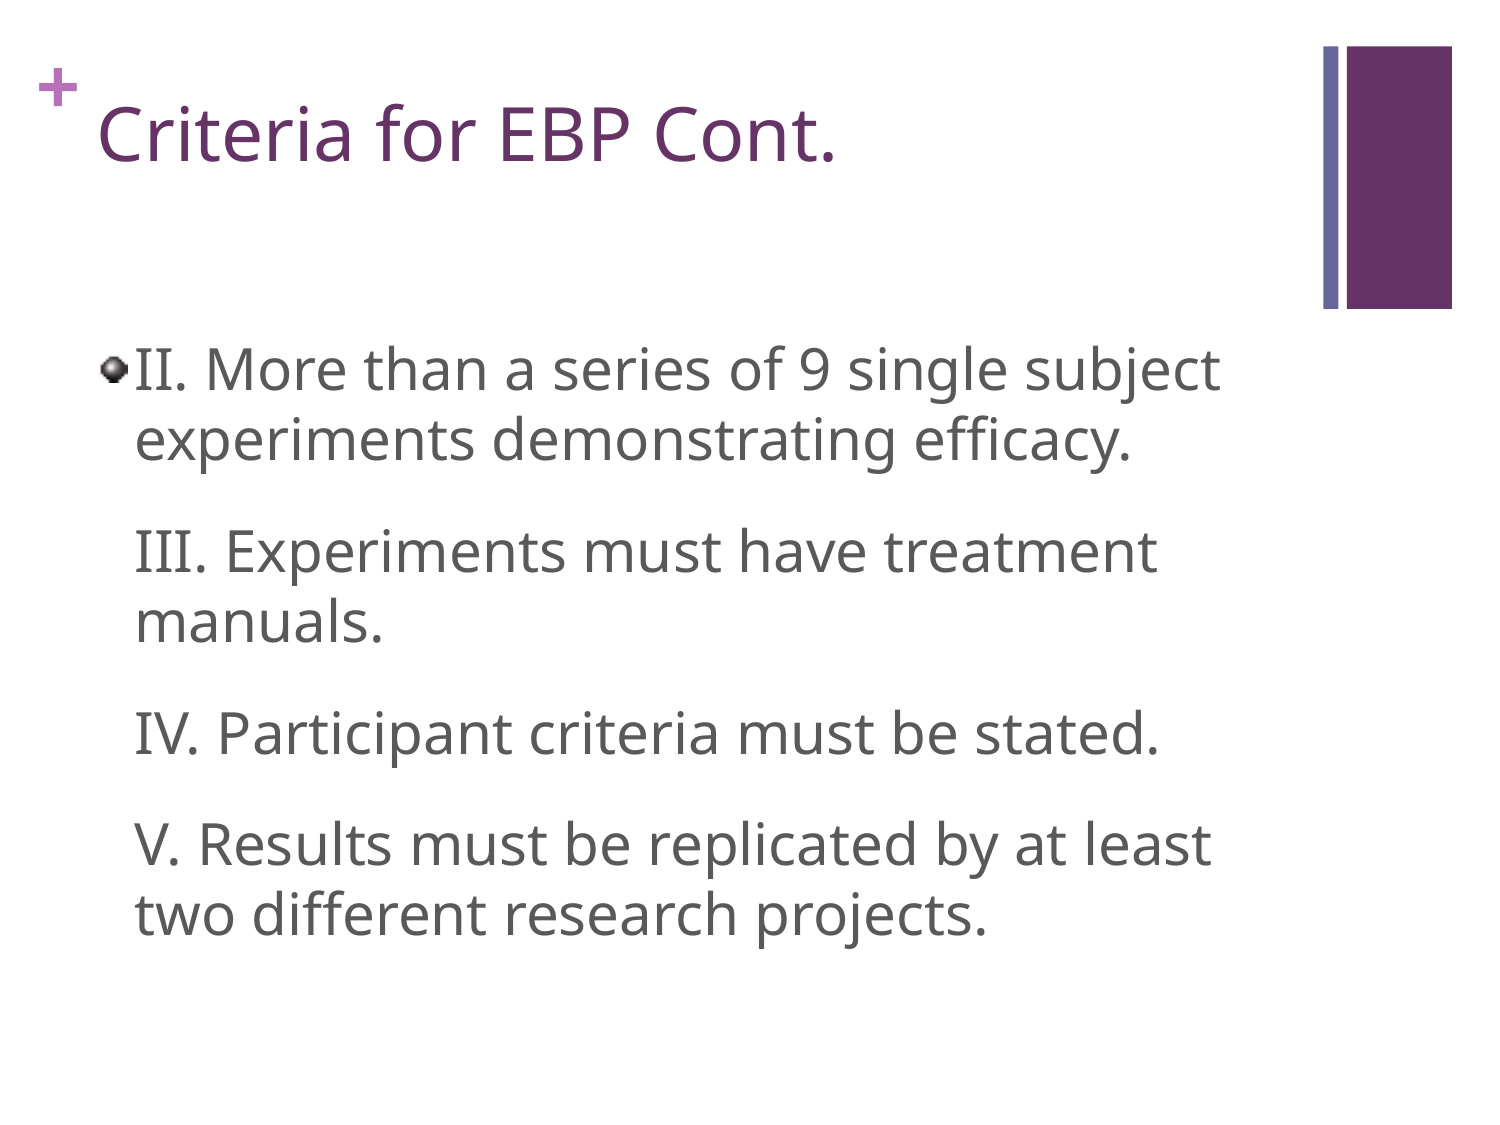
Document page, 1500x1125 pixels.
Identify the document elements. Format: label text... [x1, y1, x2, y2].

picture [96, 352, 128, 383]
title Criteria for EBP Cont. [81, 79, 1322, 263]
list II. More than a series of 9 single subject experiments demonstrating efficacy. III. Experiments must have treatment manuals. IV. Participant criteria must be stated. V. Results must be replicated by at least two different research projects. [81, 324, 1322, 1006]
